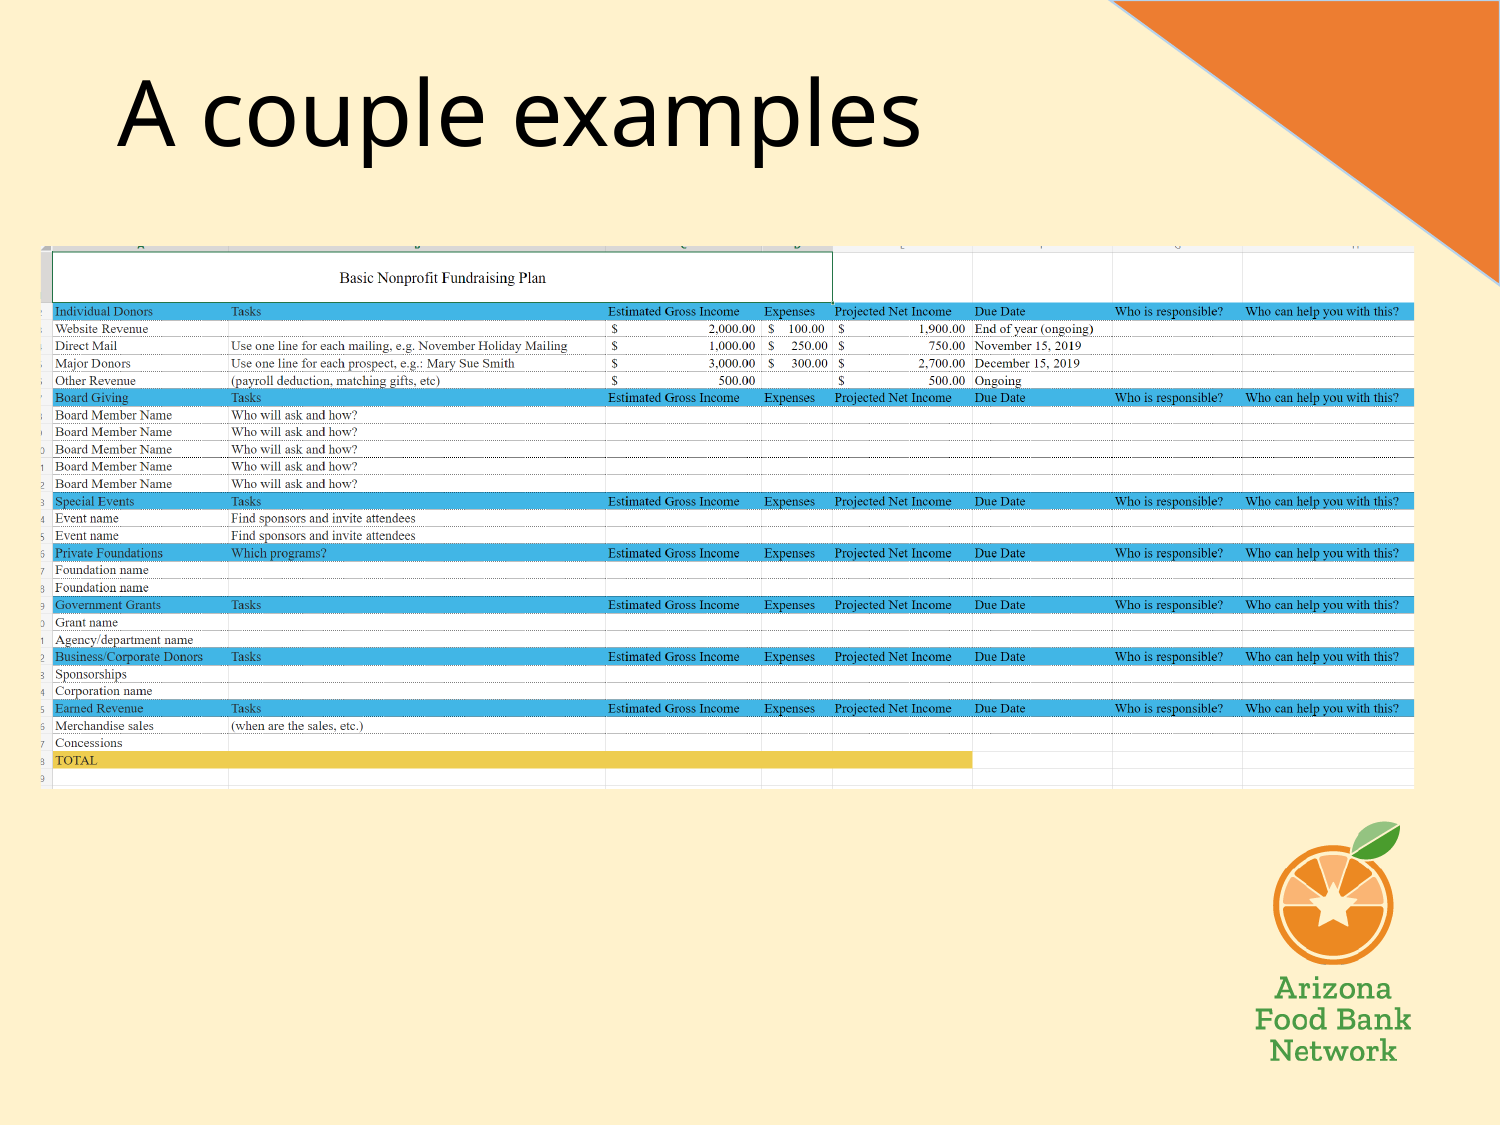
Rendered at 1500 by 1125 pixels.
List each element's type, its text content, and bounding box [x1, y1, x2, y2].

picture [40, 246, 1415, 789]
picture [1255, 821, 1411, 1061]
title A couple examples [103, 59, 1397, 246]
